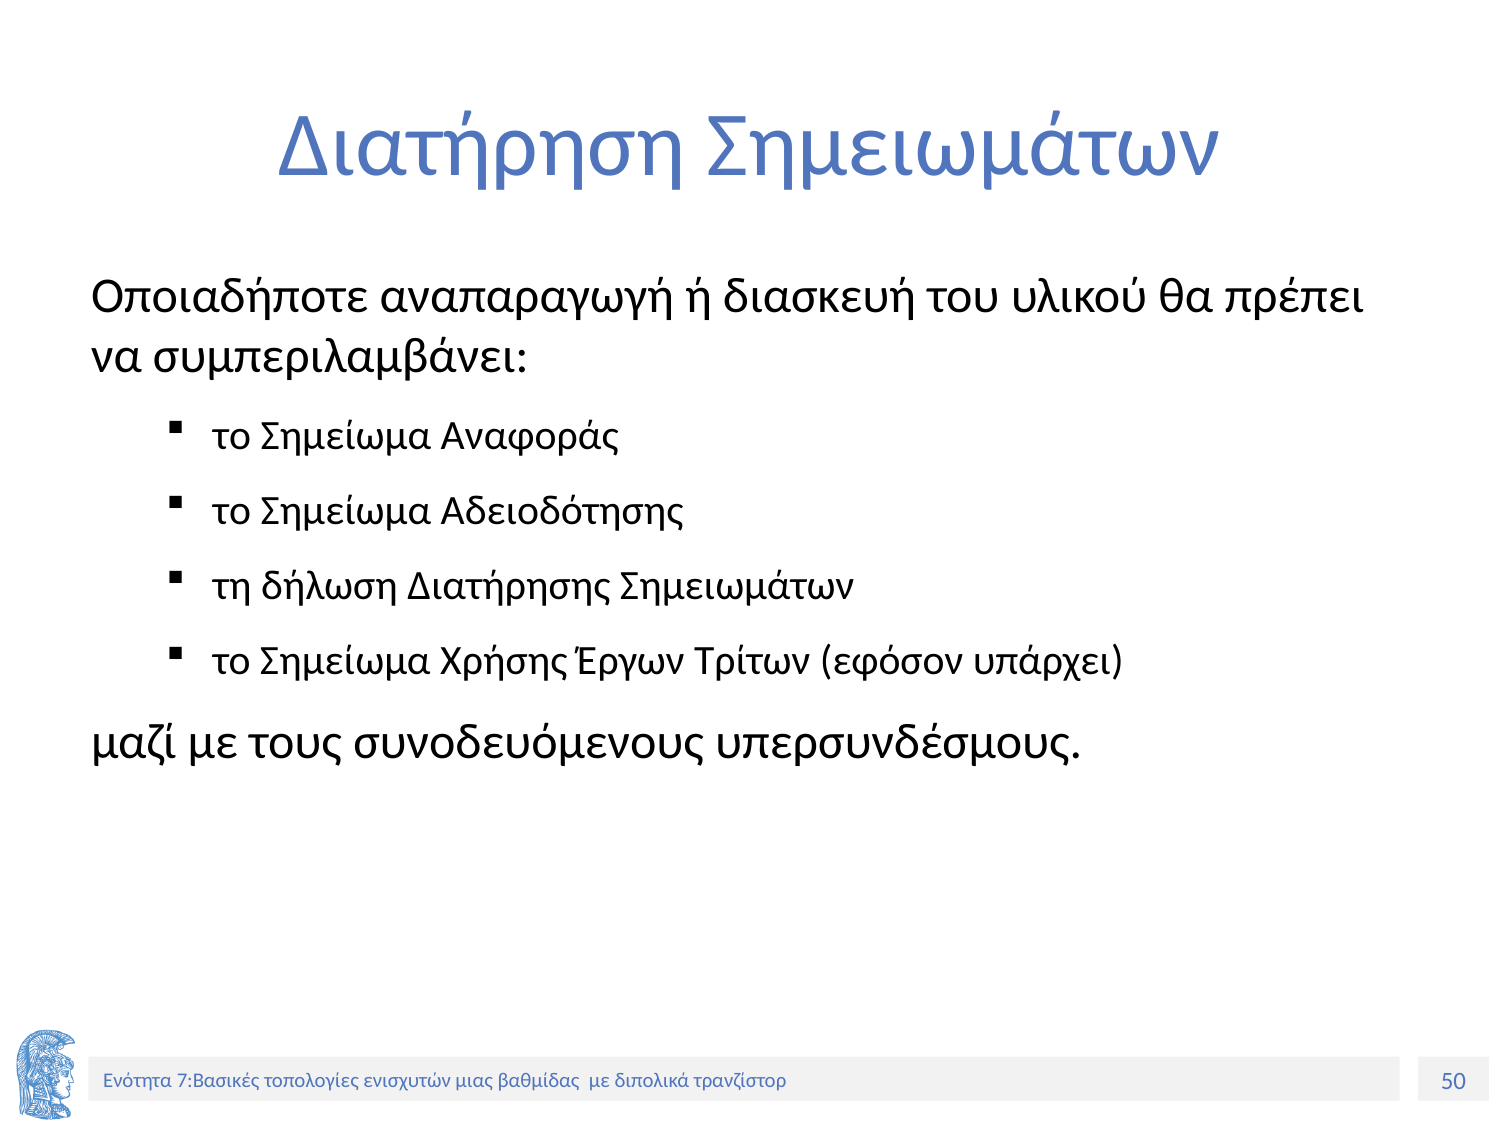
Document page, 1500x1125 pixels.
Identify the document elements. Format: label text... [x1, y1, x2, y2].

list Οποιαδήποτε αναπαραγωγή ή διασκευή του υλικού θα πρέπει να συμπεριλαμβάνει: το Σημείωμα Αναφοράς το Σημείωμα Αδειοδότησης τη δήλωση Διατήρησης Σημειωμάτων το Σημείωμα Χρήσης Έργων Τρίτων (εφόσον υπάρχει) μαζί με τους συνοδευόμενους υπερσυνδέσμους. [76, 255, 1427, 998]
picture [9, 1026, 81, 1120]
title Διατήρηση Σημειωμάτων [75, 45, 1425, 233]
